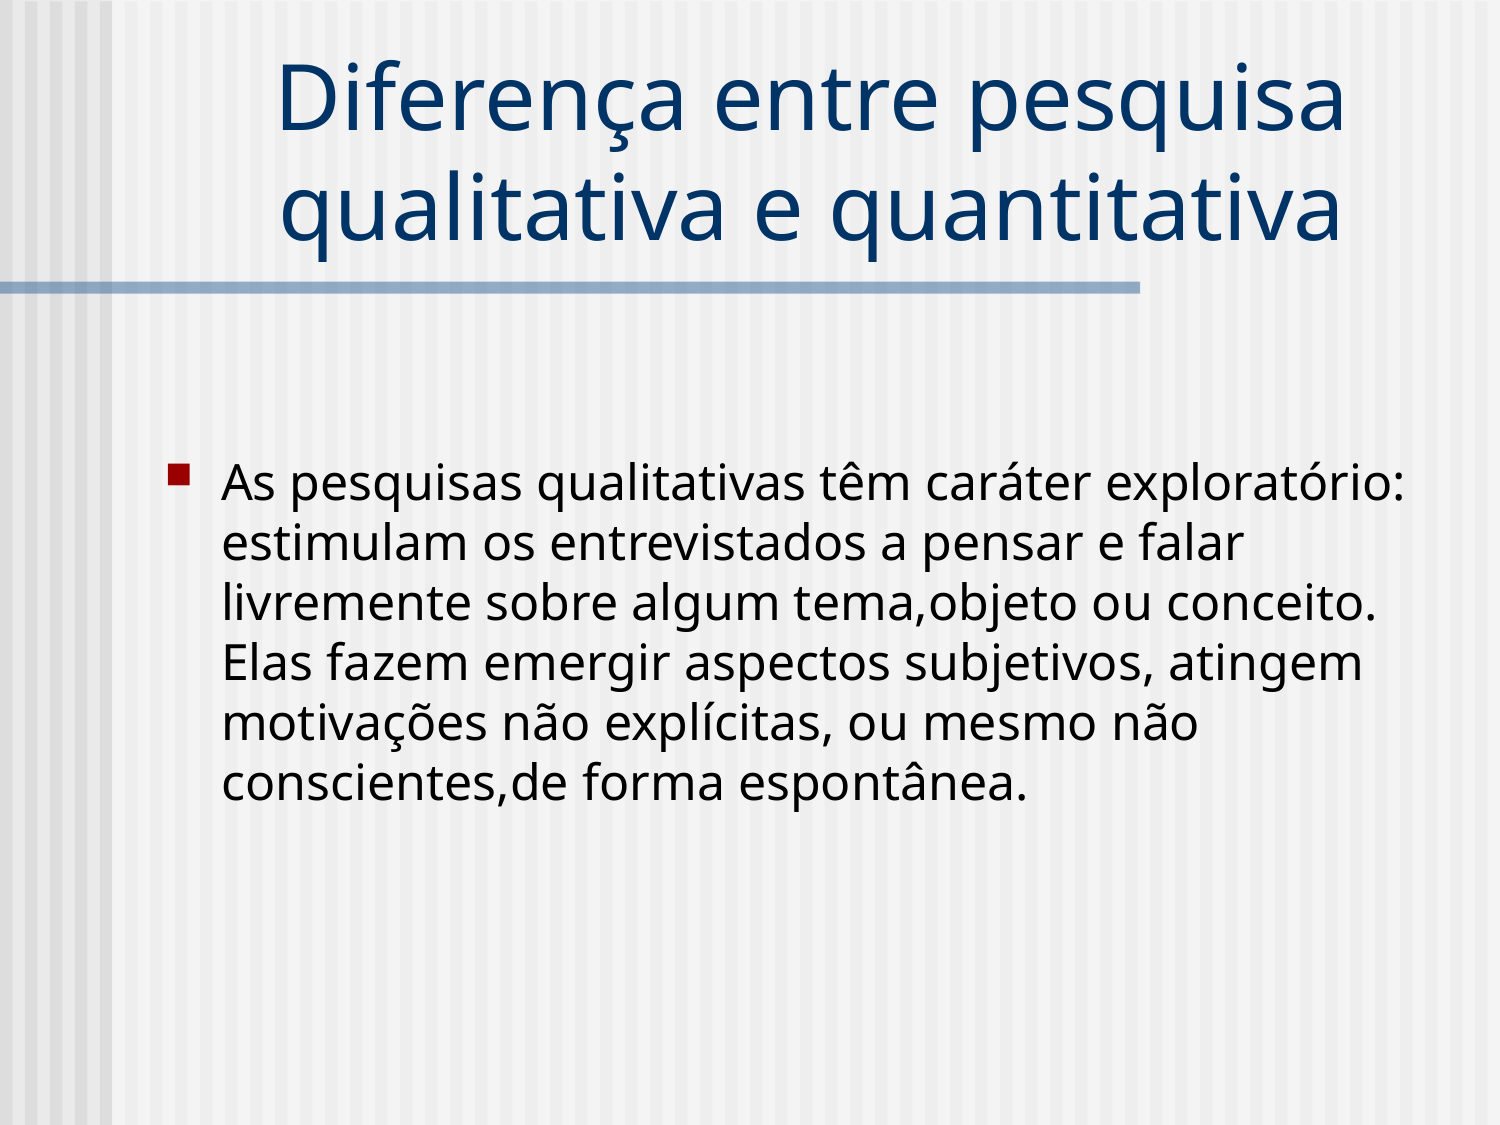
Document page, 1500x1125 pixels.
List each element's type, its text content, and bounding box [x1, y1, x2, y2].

title Diferença entre pesquisa qualitativa e quantitativa [142, 29, 1482, 267]
list As pesquisas qualitativas têm caráter exploratório: estimulam os entrevistados a pensar e falar livremente sobre algum tema,objeto ou conceito. Elas fazem emergir aspectos subjetivos, atingem motivações não explícitas, ou mesmo não conscientes,de forma espontânea. [149, 442, 1481, 929]
